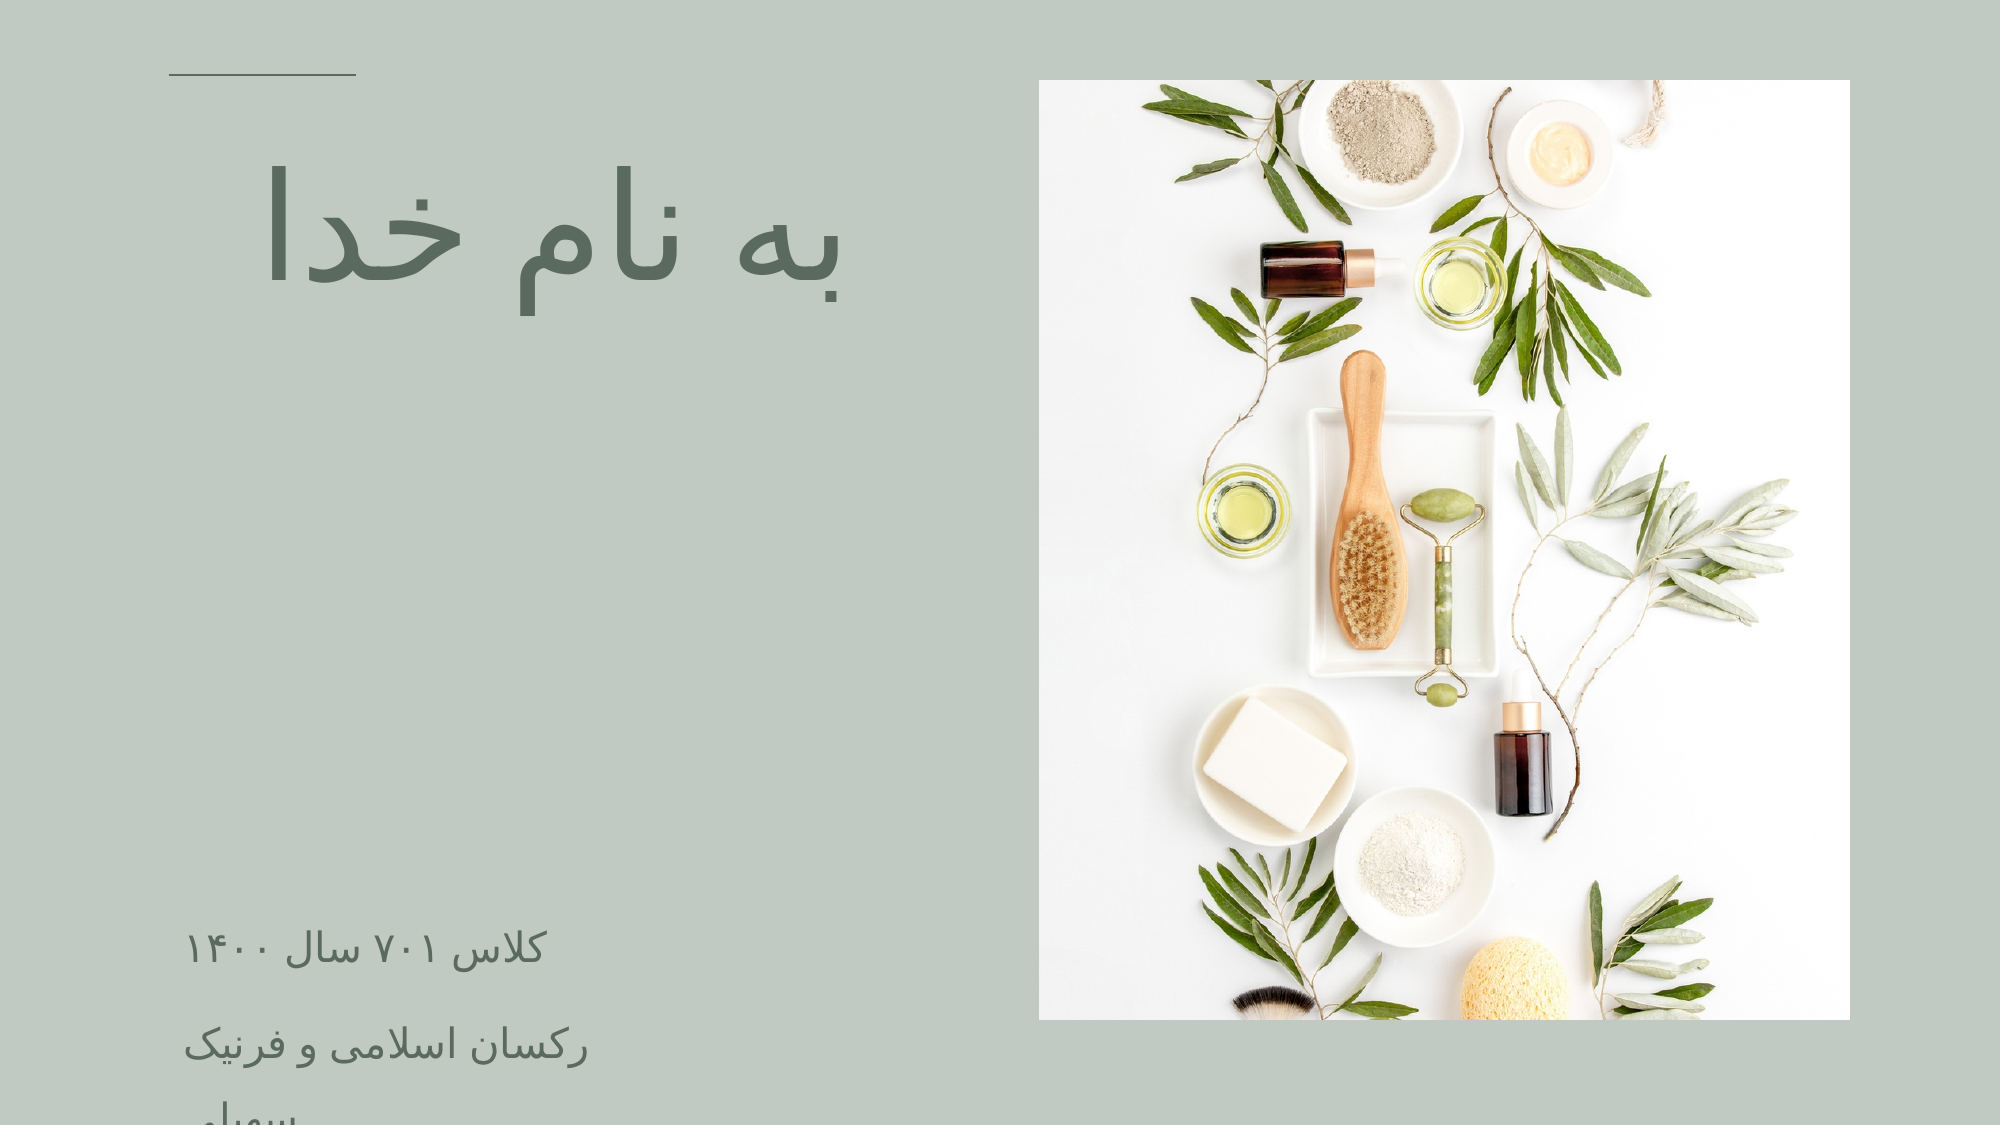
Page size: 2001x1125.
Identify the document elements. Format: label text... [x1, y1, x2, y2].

picture [1039, 79, 1850, 1020]
list کلاس ۷۰۱ سال ۱۴۰۰ رکسان اسلامی و فرنیک سهیلی [168, 833, 698, 992]
title به نام خدا [150, 143, 1000, 512]
